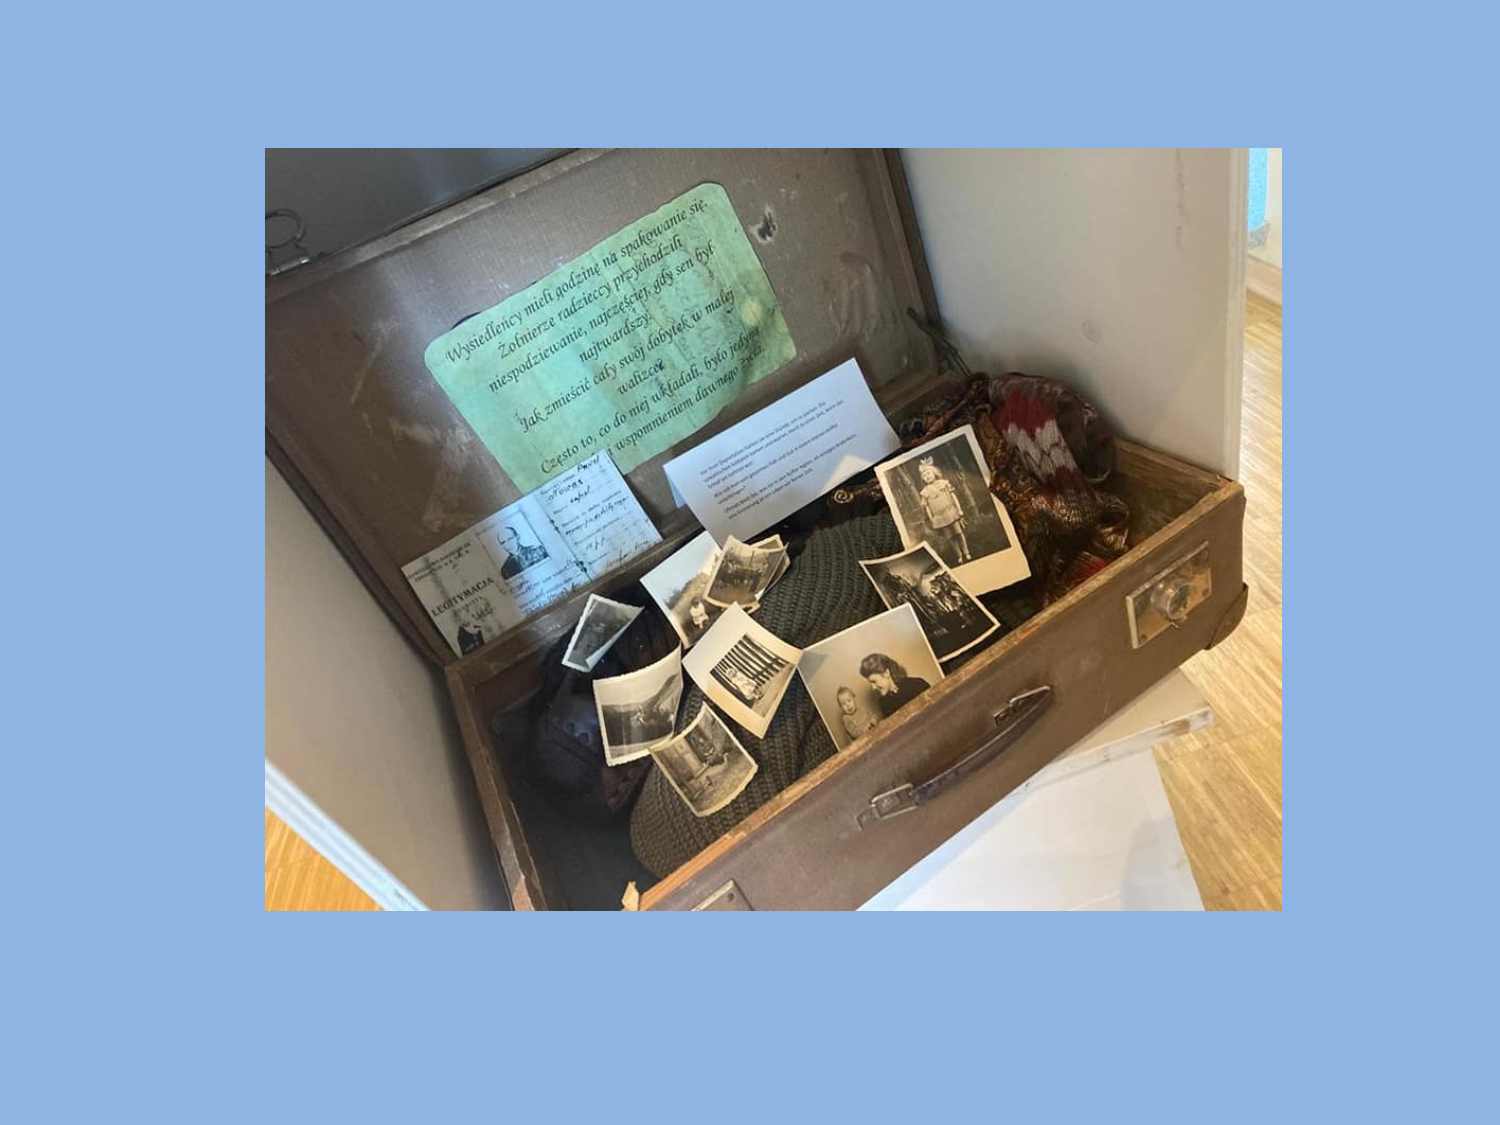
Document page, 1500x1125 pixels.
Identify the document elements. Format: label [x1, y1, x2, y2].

picture [265, 148, 1282, 912]
